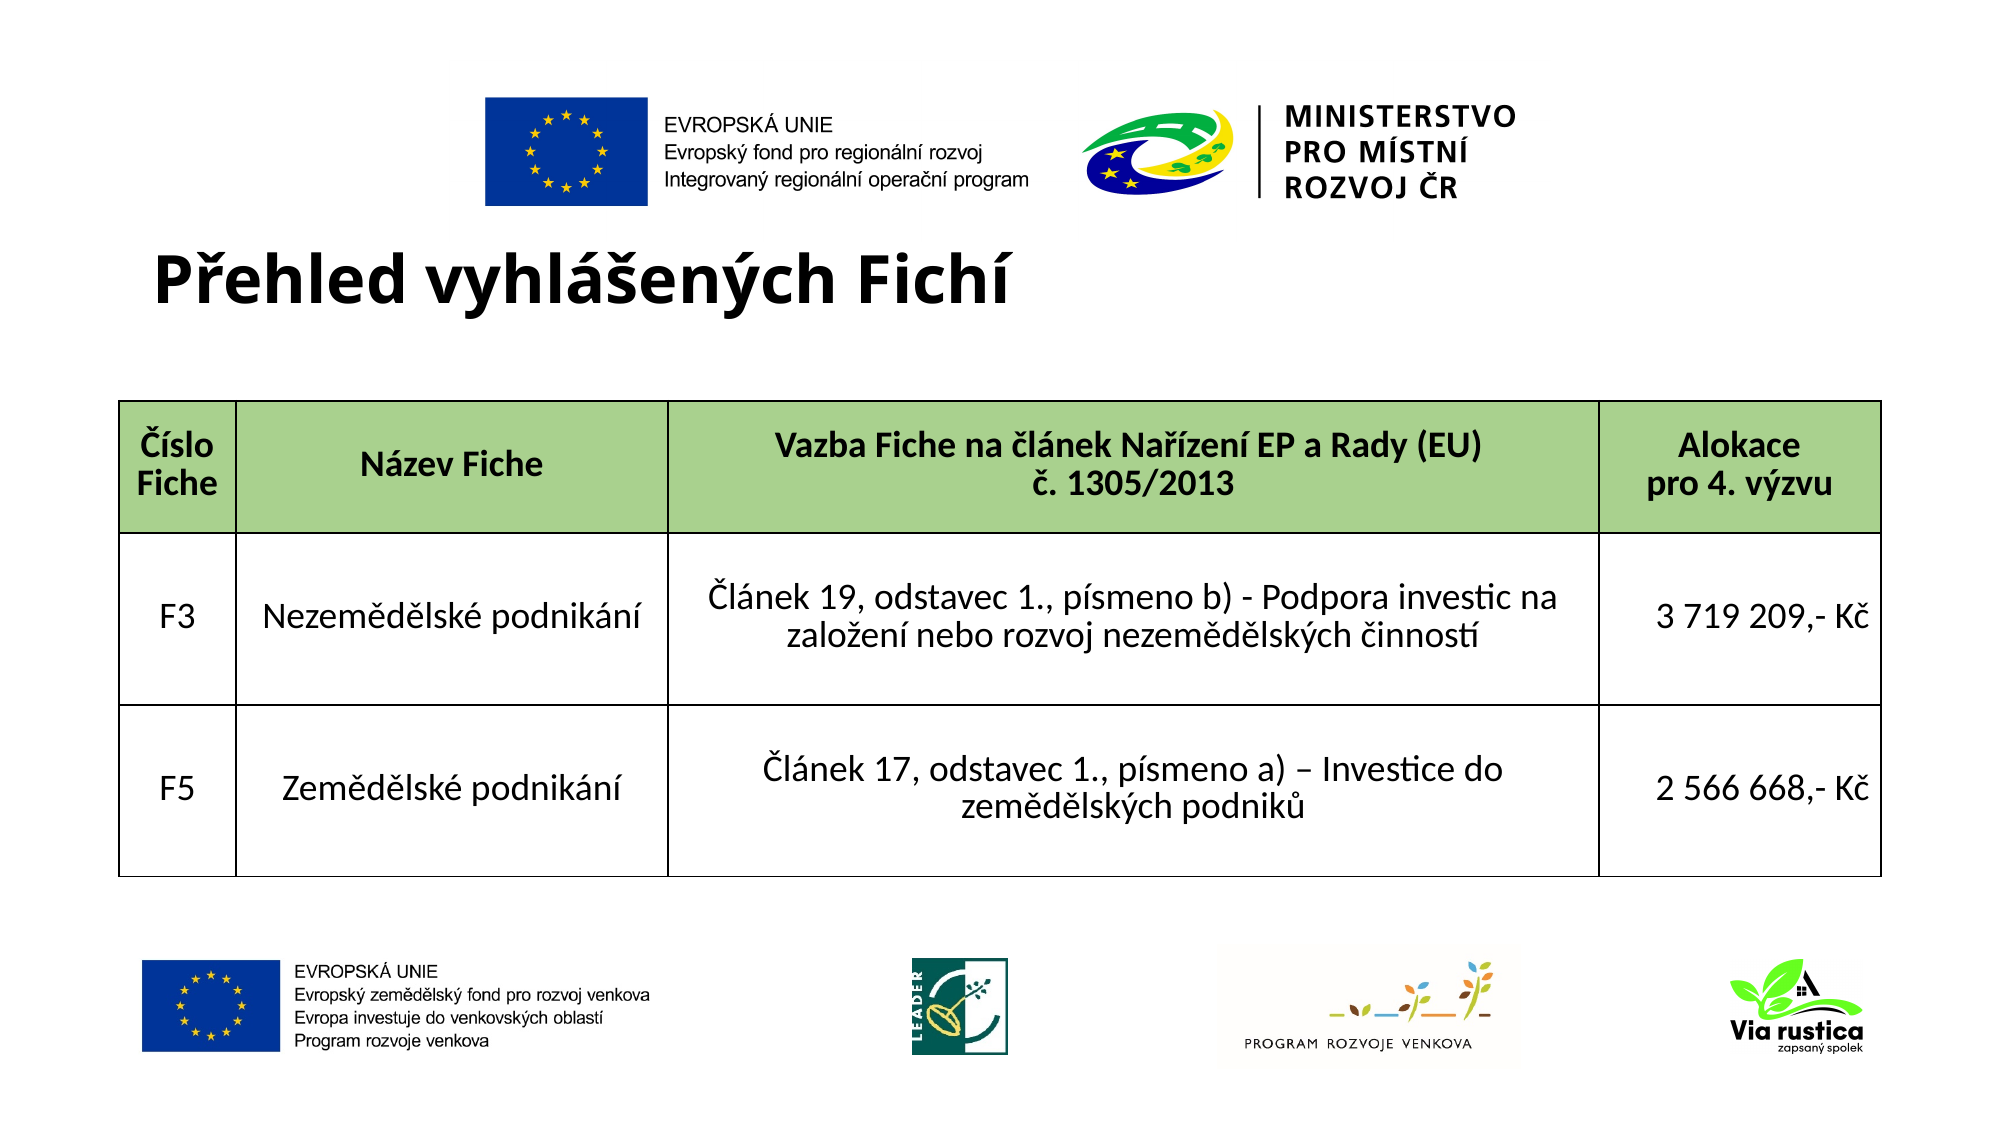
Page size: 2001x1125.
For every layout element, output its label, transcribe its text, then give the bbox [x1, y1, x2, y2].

picture [449, 60, 1551, 242]
table_header Alokace pro 4. výzvu [1600, 402, 1880, 532]
table_cell 2 566 668,- Kč [1600, 706, 1880, 876]
table_cell Zemědělské podnikání [237, 706, 667, 876]
table_cell Nezemědělské podnikání [237, 534, 667, 704]
picture [912, 958, 1008, 1055]
table_cell Článek 17, odstavec 1., písmeno a) – Investice do zemědělských podniků [669, 706, 1598, 876]
table_cell 3 719 209,- Kč [1600, 534, 1880, 704]
picture [137, 958, 662, 1055]
picture [1217, 944, 1521, 1069]
table_cell F3 [120, 534, 235, 704]
table_cell Článek 19, odstavec 1., písmeno b) - Podpora investic na založení nebo rozvoj nezemědělských činností [669, 534, 1598, 704]
table_header Název Fiche [237, 402, 667, 532]
table_header Číslo Fiche [120, 402, 235, 532]
table_header Vazba Fiche na článek Nařízení EP a Rady (EU) č. 1305/2013 [669, 402, 1598, 532]
picture [1730, 959, 1863, 1054]
title Přehled vyhlášených Fichí [137, 241, 1863, 322]
table_cell F5 [120, 706, 235, 876]
